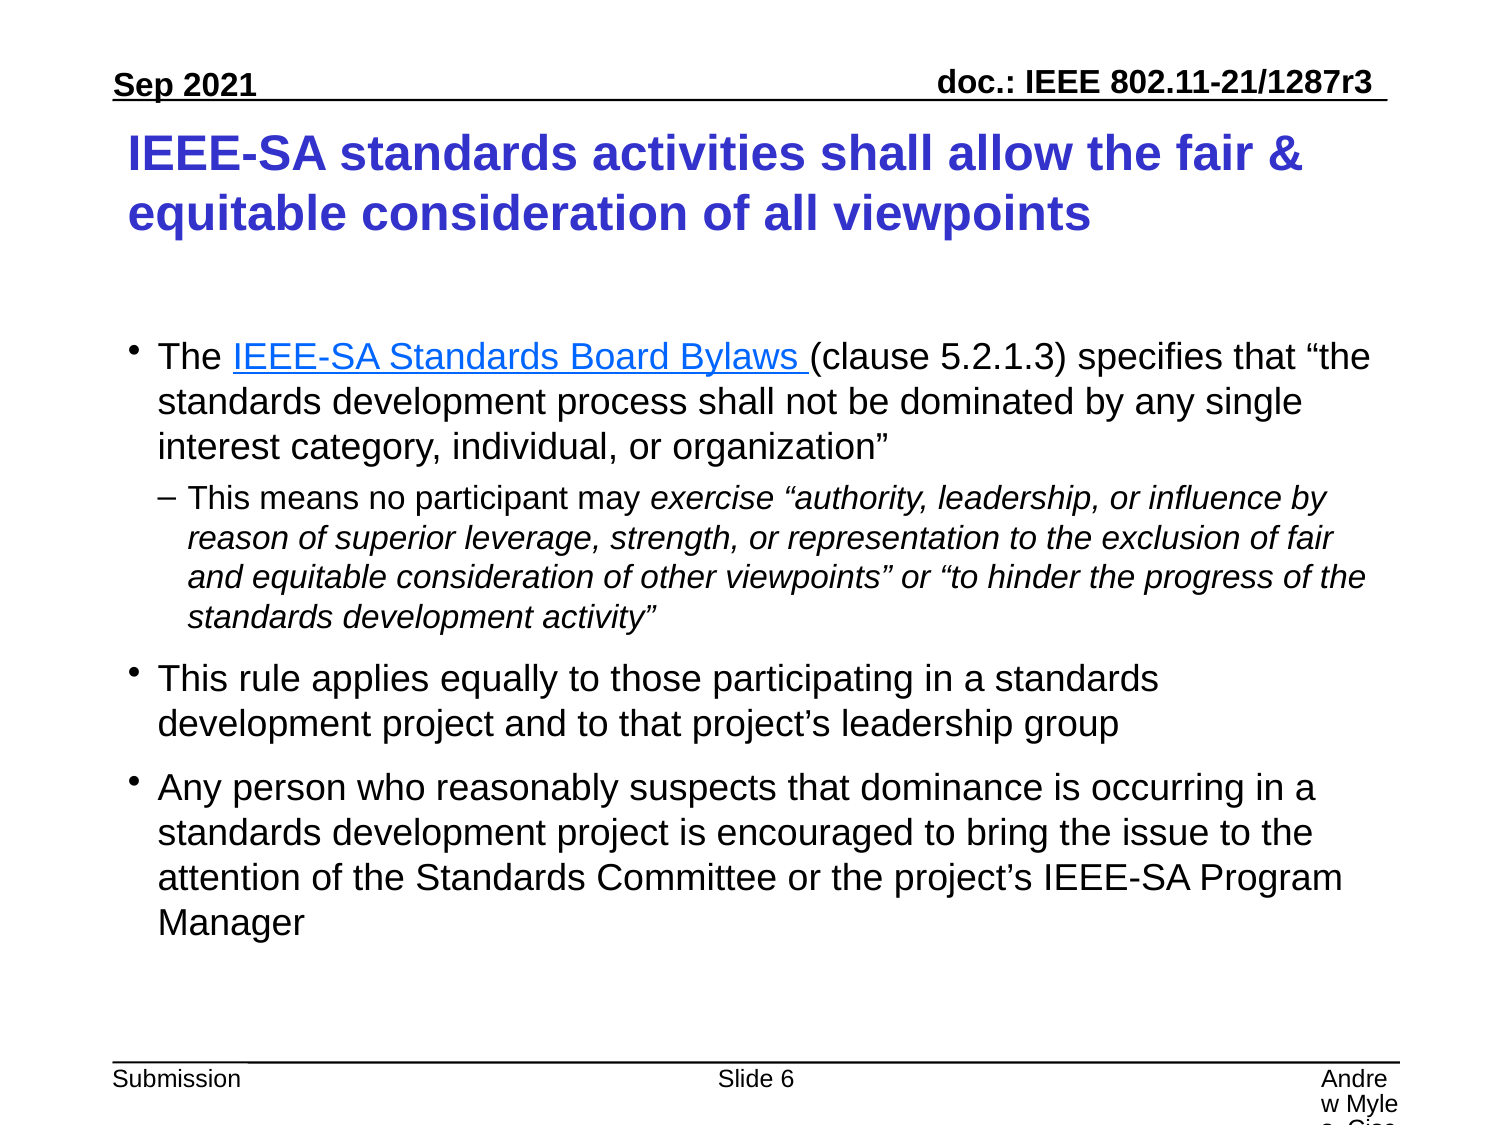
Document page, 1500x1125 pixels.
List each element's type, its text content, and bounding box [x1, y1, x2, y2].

footer Andrew Myles, Cisco [1320, 1061, 1402, 1093]
list The IEEE-SA Standards Board Bylaws (clause 5.2.1.3) specifies that “the standards development process shall not be dominated by any single interest category, individual, or organization” This means no participant may exercise “authority, leadership, or influence by reason of superior leverage, strength, or representation to the exclusion of fair and equitable consideration of other viewpoints” or “to hinder the progress of the standards development activity” This rule applies equally to those participating in a standards development project and to that project’s leadership group Any person who reasonably suspects that dominance is occurring in a standards development project is encouraged to bring the issue to the attention of the Standards Committee or the project’s IEEE-SA Program Manager [112, 324, 1388, 1000]
slide_number Slide 6 [709, 1061, 803, 1093]
title IEEE-SA standards activities shall allow the fair & equitable consideration of all viewpoints [112, 112, 1388, 288]
